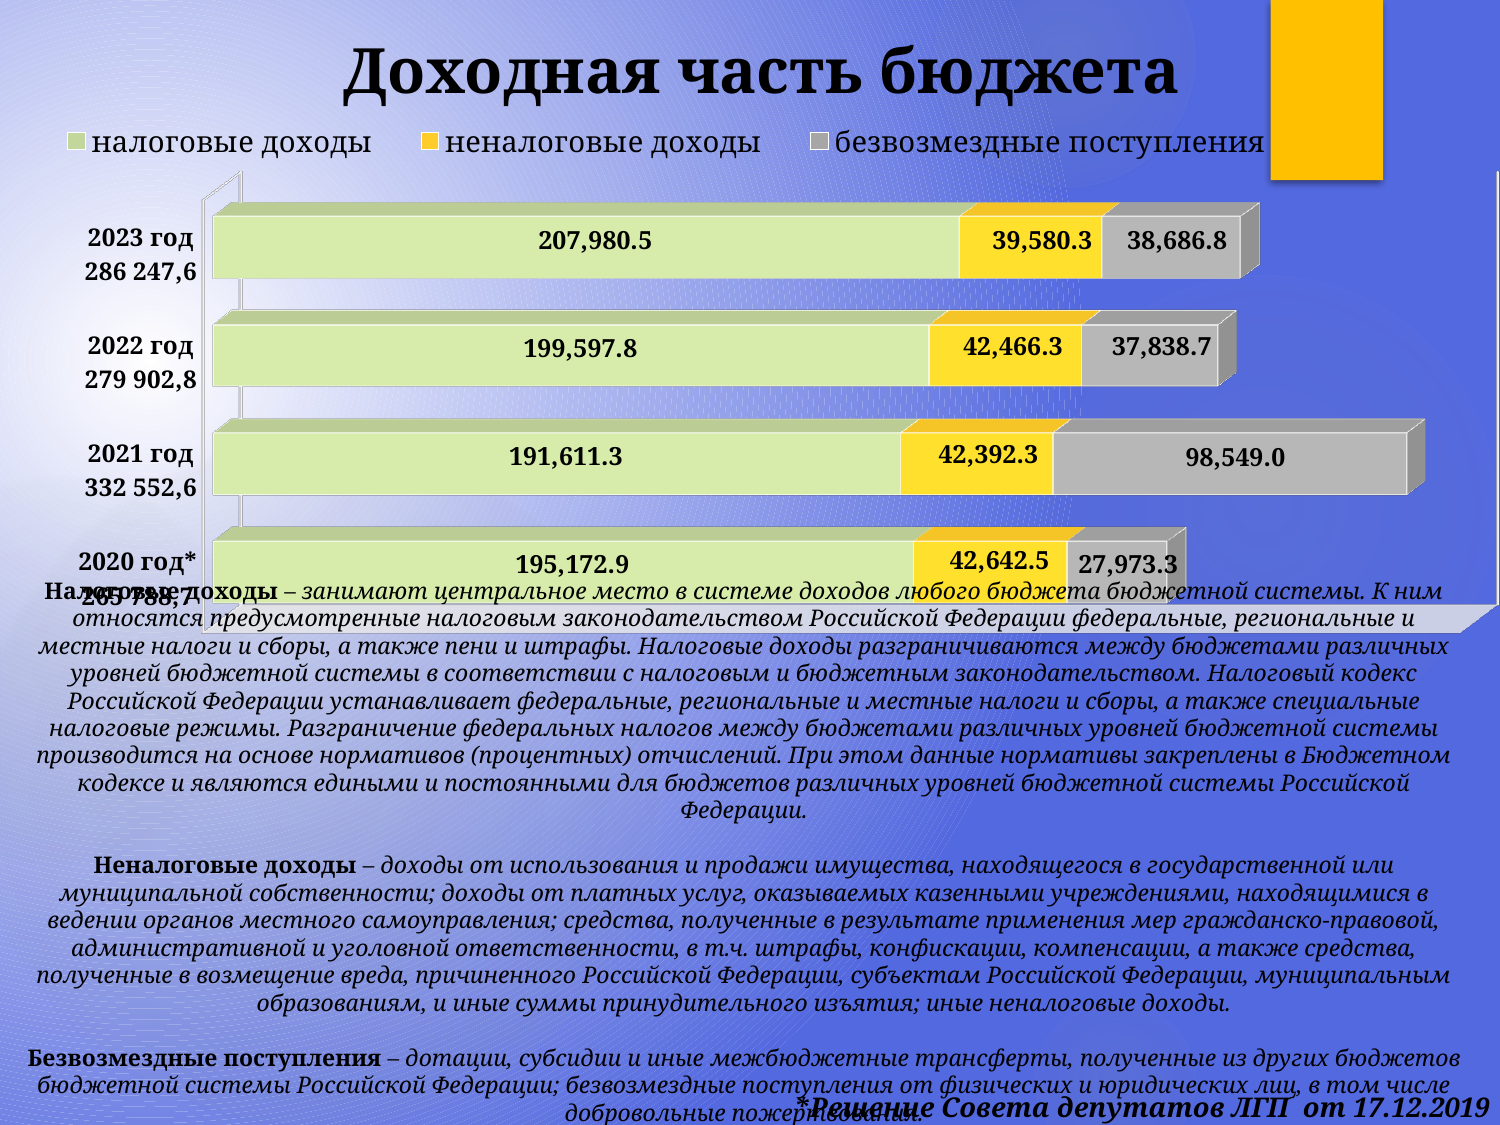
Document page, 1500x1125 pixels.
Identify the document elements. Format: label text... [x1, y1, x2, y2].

text_box Налоговые доходы – занимают центральное место в системе доходов любого бюджета бюджетной системы. К ним относятся предусмотренные налоговым законодательством Российской Федерации федеральные, региональные и местные налоги и сборы, а также пени и штрафы. Налоговые доходы разграничиваются между бюджетами различных уровней бюджетной системы в соответствии с налоговым и бюджетным законодательством. Налоговый кодекс Российской Федерации устанавливает федеральные, региональные и местные налоги и сборы, а также специальные налоговые режимы. Разграничение федеральных налогов между бюджетами различных уровней бюджетной системы производится на основе нормативов (процентных) отчислений. При этом данные нормативы закреплены в Бюджетном кодексе и являются едиными и постоянными для бюджетов различных уровней бюджетной системы Российской Федерации. Неналоговые доходы – доходы от использования и продажи имущества, находящегося в государственной или муниципальной собственности; доходы от платных услуг, оказываемых казенными учреждениями, находящимися в ведении органов местного самоуправления; средства, полученные в результате применения мер гражданско-правовой, административной и уголовной ответственности, в т.ч. штрафы, конфискации, компенсации, а также средства, полученные в возмещение вреда, причиненного Российской Федерации, субъектам Российской Федерации, муниципальным образованиям, и иные суммы принудительного изъятия; иные неналоговые доходы. Безвозмездные поступления – дотации, субсидии и иные межбюджетные трансферты, полученные из других бюджетов бюджетной системы Российской Федерации; безвозмездные поступления от физических и юридических лиц, в том числе добровольные пожертвования. [5, 626, 1486, 1078]
chart [23, 89, 1500, 634]
title Доходная часть бюджета [11, 23, 1500, 106]
text_box *Решение Совета депутатов ЛГП от 17.12.2019 № 21 [778, 1083, 1500, 1125]
